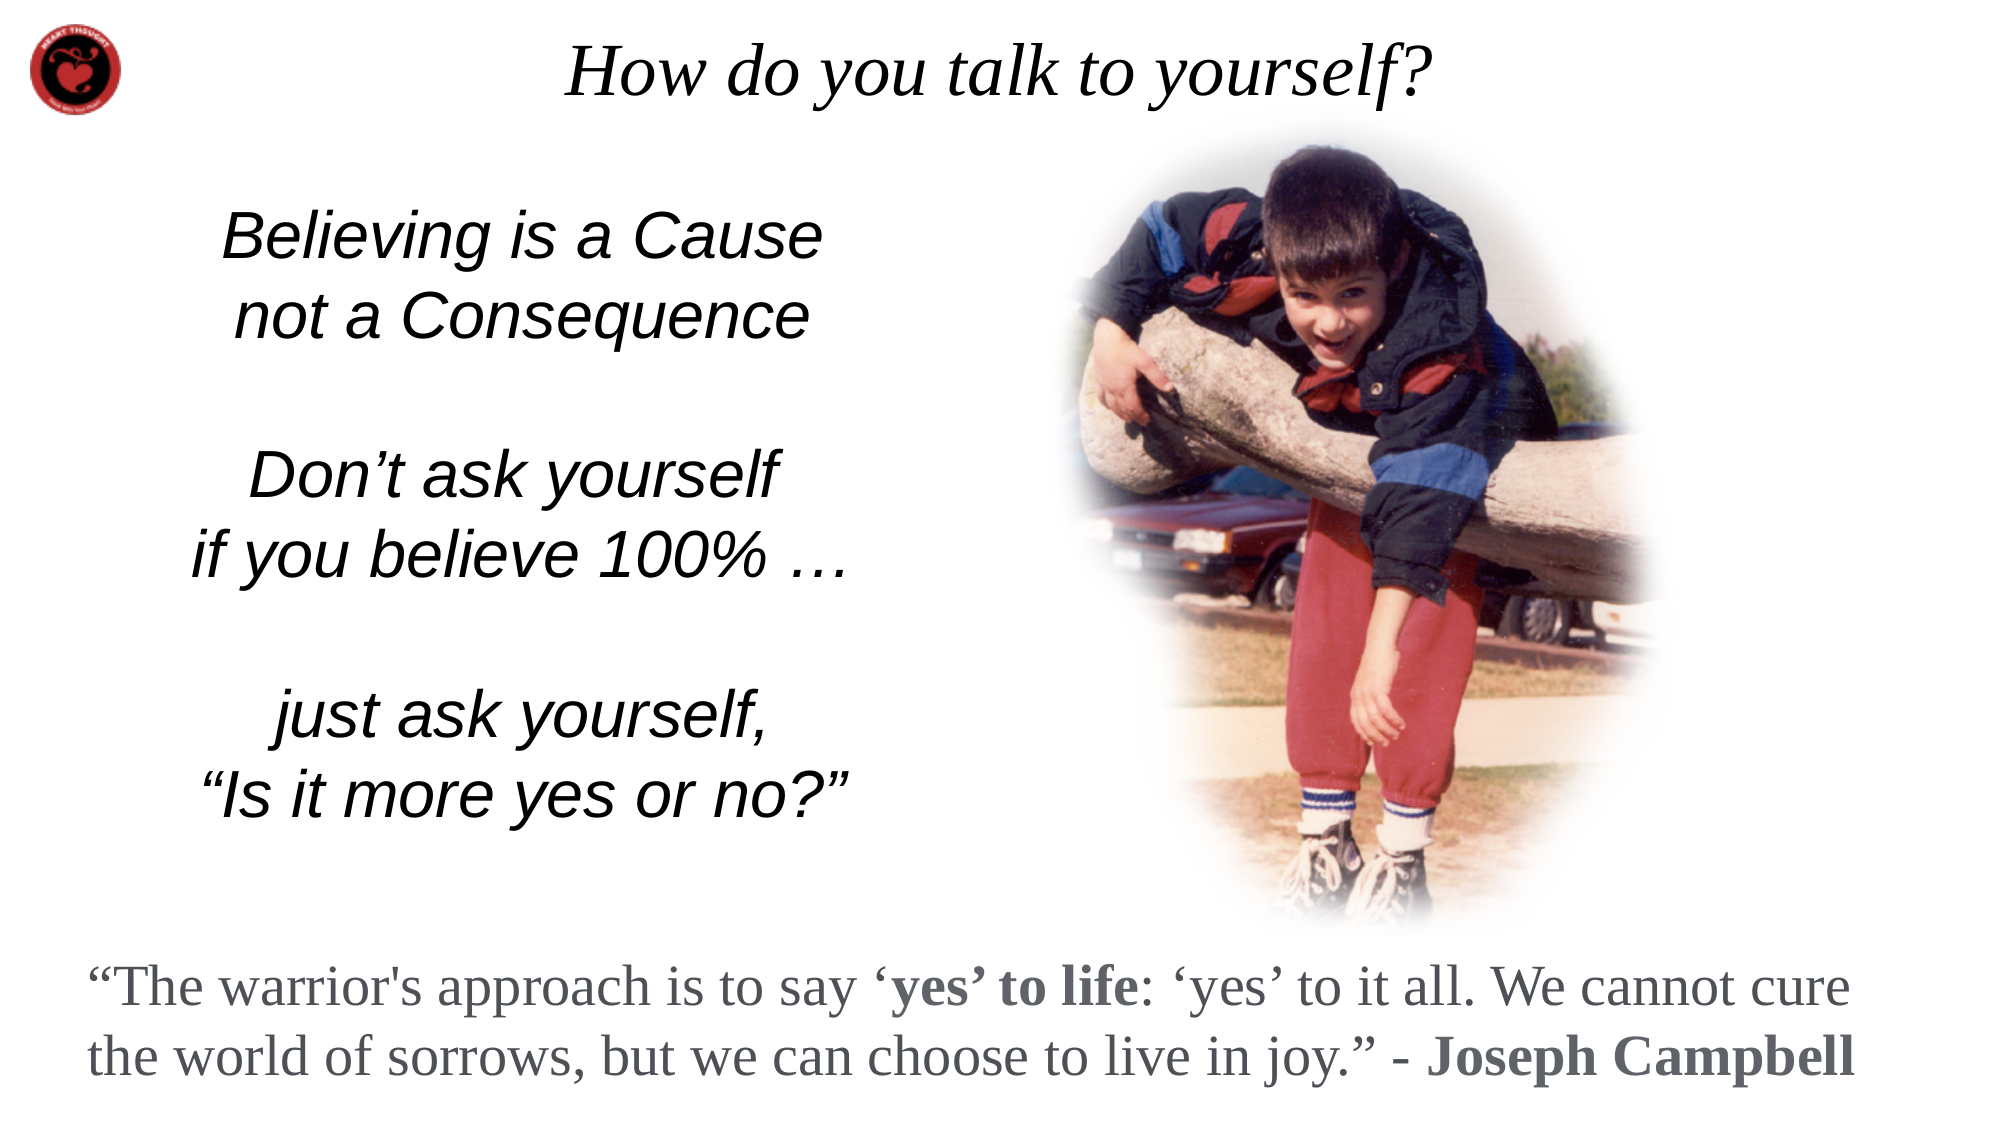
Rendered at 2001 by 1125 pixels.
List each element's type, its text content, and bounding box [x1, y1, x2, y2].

picture [1030, 107, 1702, 936]
text_box Believing is a Cause not a Consequence Don’t ask yourself if you believe 100% … just ask yourself, “Is it more yes or no?” [108, 184, 939, 839]
text_box How do you talk to yourself? [0, 12, 2000, 118]
text_box “The warrior's approach is to say ‘yes’ to life: ‘yes’ to it all. We cannot cure the world of sorrows, but we can choose to live in joy.” - Joseph Campbell [72, 940, 1927, 1095]
